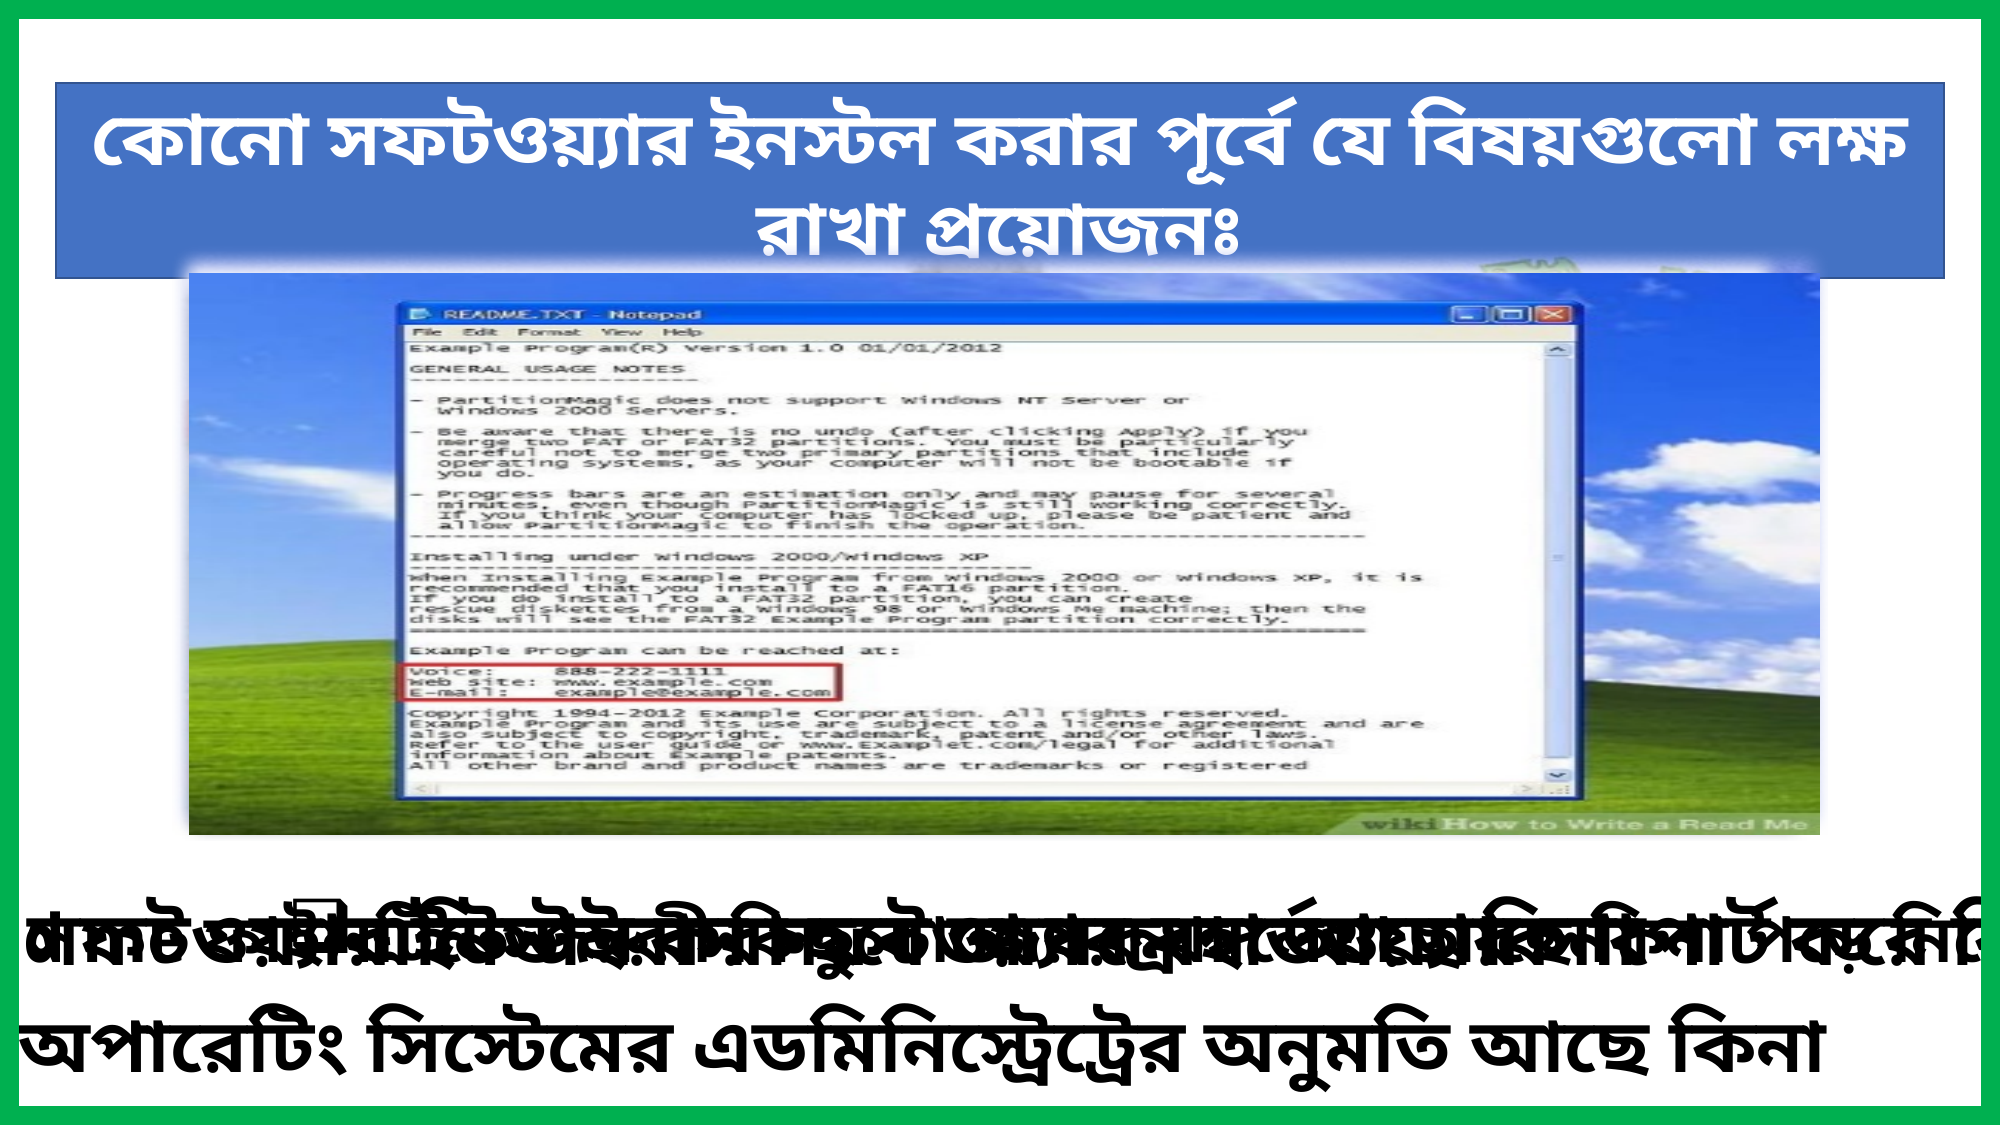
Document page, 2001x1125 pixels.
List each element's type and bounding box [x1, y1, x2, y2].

text_box [0, 0, 2000, 1125]
picture [172, 245, 1828, 841]
